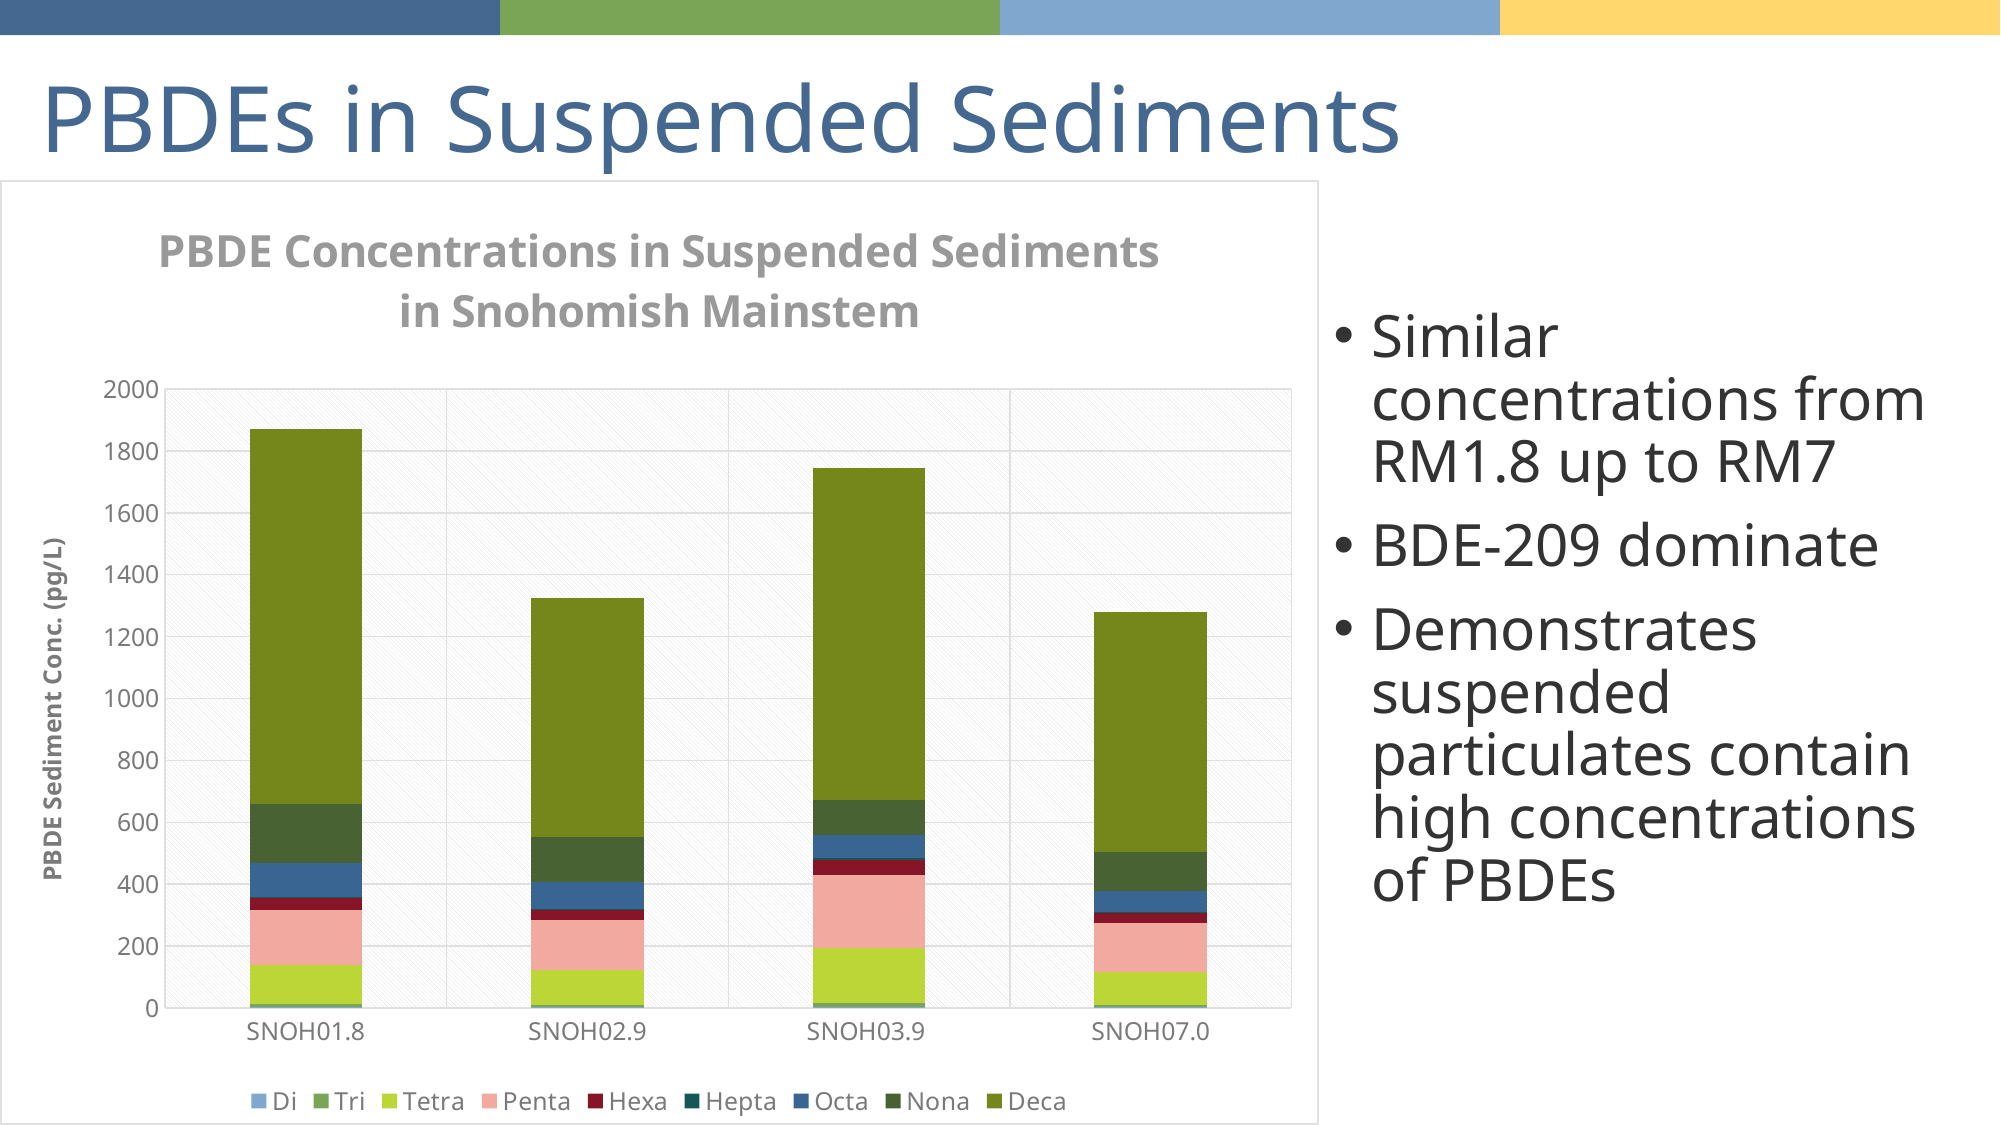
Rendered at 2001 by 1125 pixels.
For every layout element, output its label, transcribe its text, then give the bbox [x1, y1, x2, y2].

title PBDEs in Suspended Sediments [25, 0, 1751, 181]
chart [0, 180, 1319, 1125]
list Similar concentrations from RM1.8 up to RM7 BDE-209 dominate Demonstrates suspended particulates contain high concentrations of PBDEs [1319, 299, 1985, 1014]
